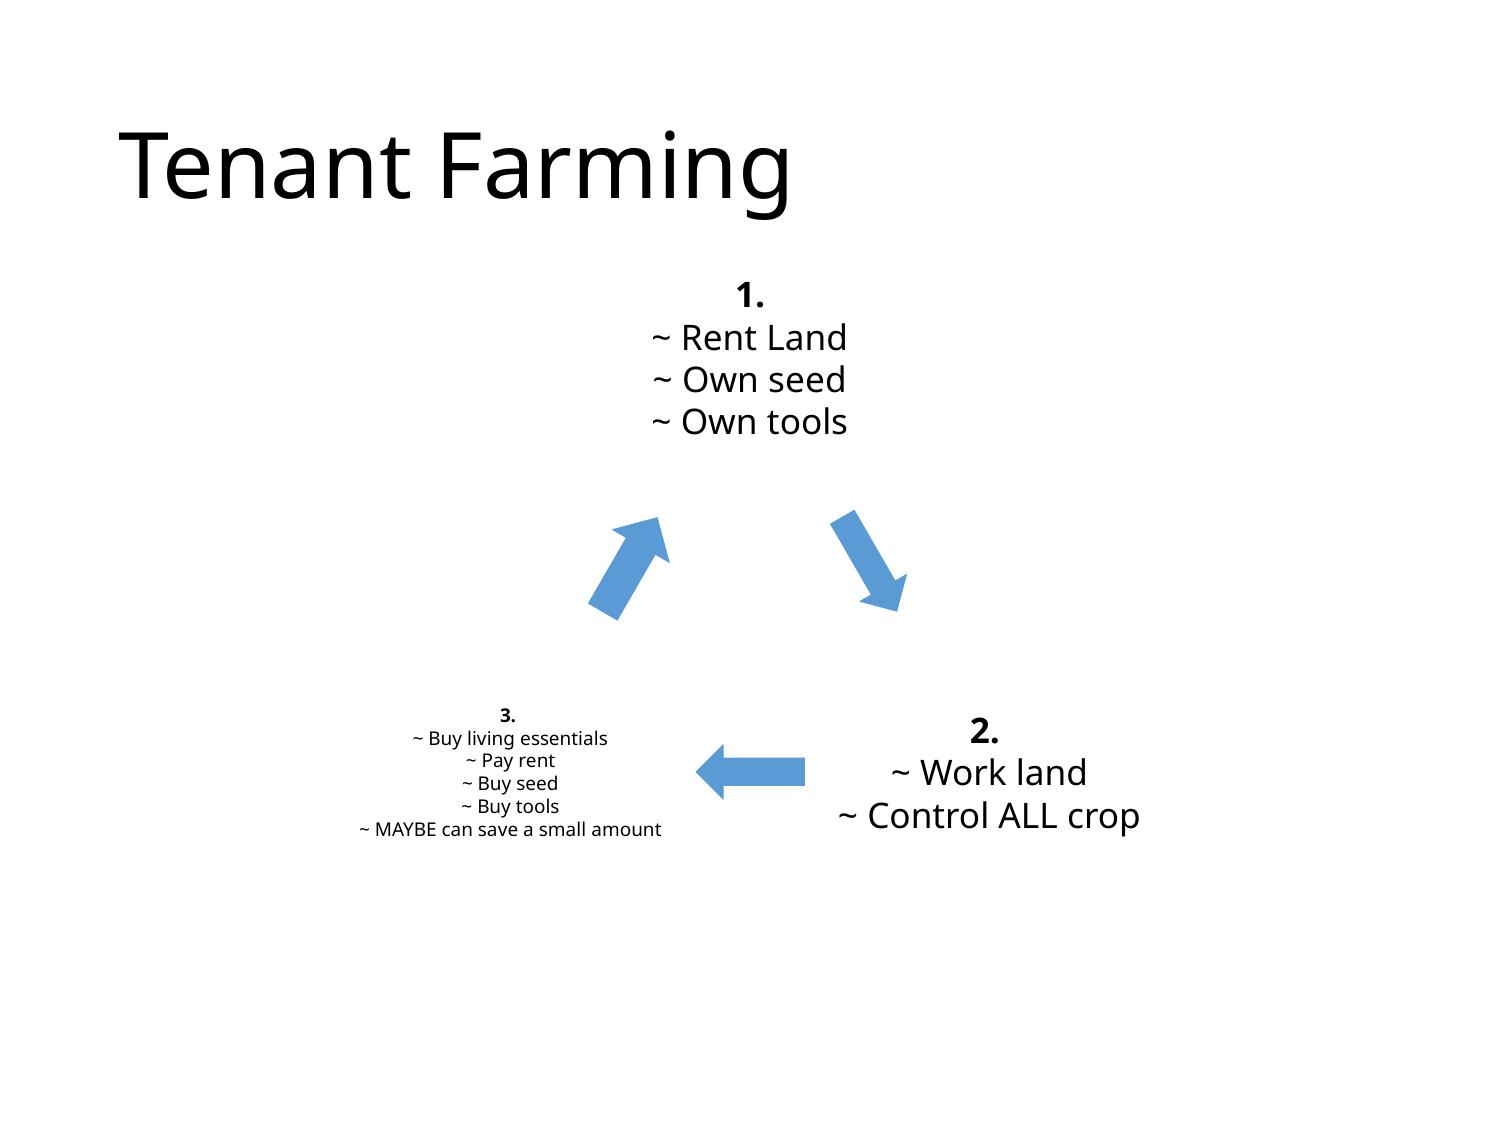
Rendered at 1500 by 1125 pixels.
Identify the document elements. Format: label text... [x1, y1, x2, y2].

title Tenant Farming [103, 59, 1397, 264]
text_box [74, 264, 1425, 1003]
